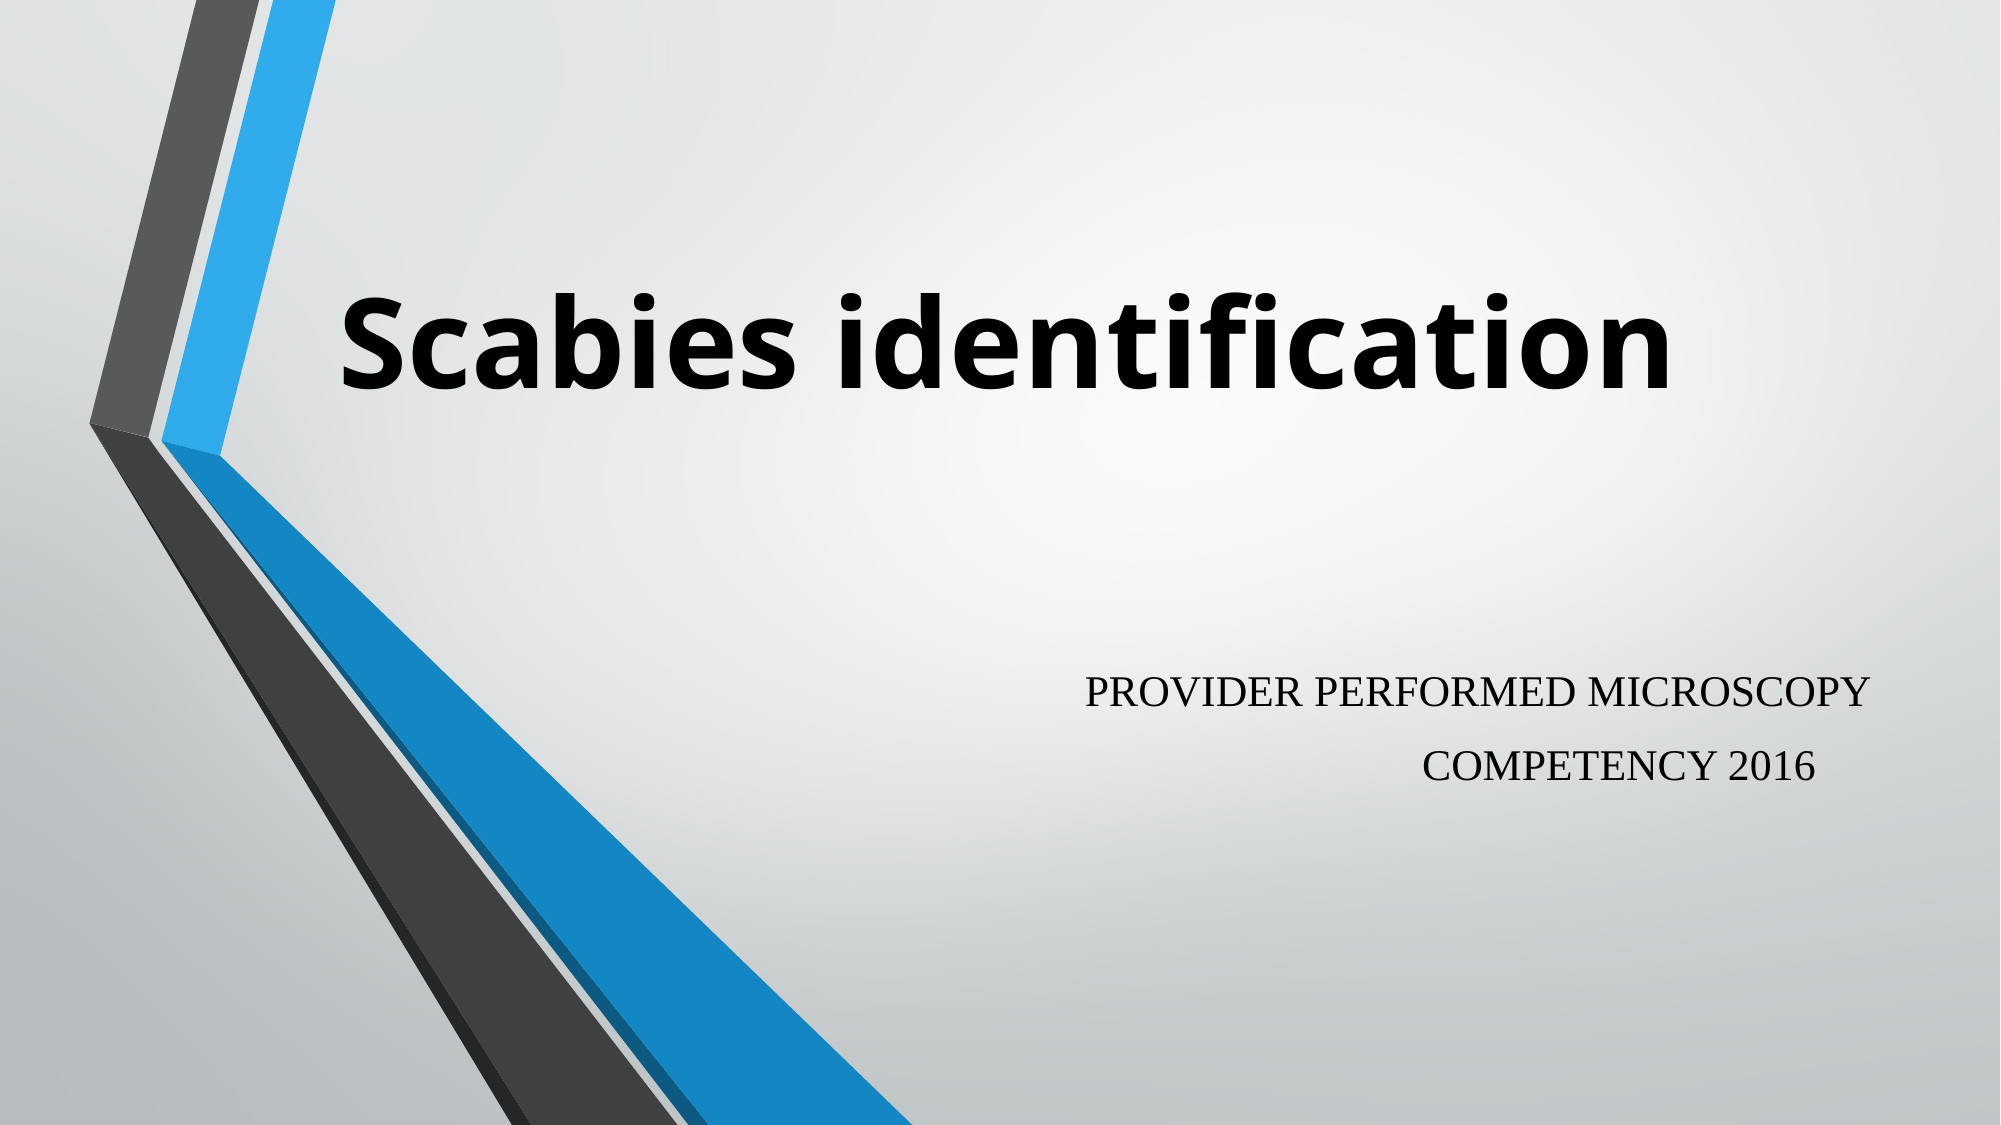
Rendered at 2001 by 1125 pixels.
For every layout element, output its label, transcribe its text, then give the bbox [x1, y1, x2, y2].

subtitle PROVIDER PERFORMED MICROSCOPY COMPETENCY 2016 [740, 655, 1887, 884]
title Scabies identification [269, 201, 1693, 421]
